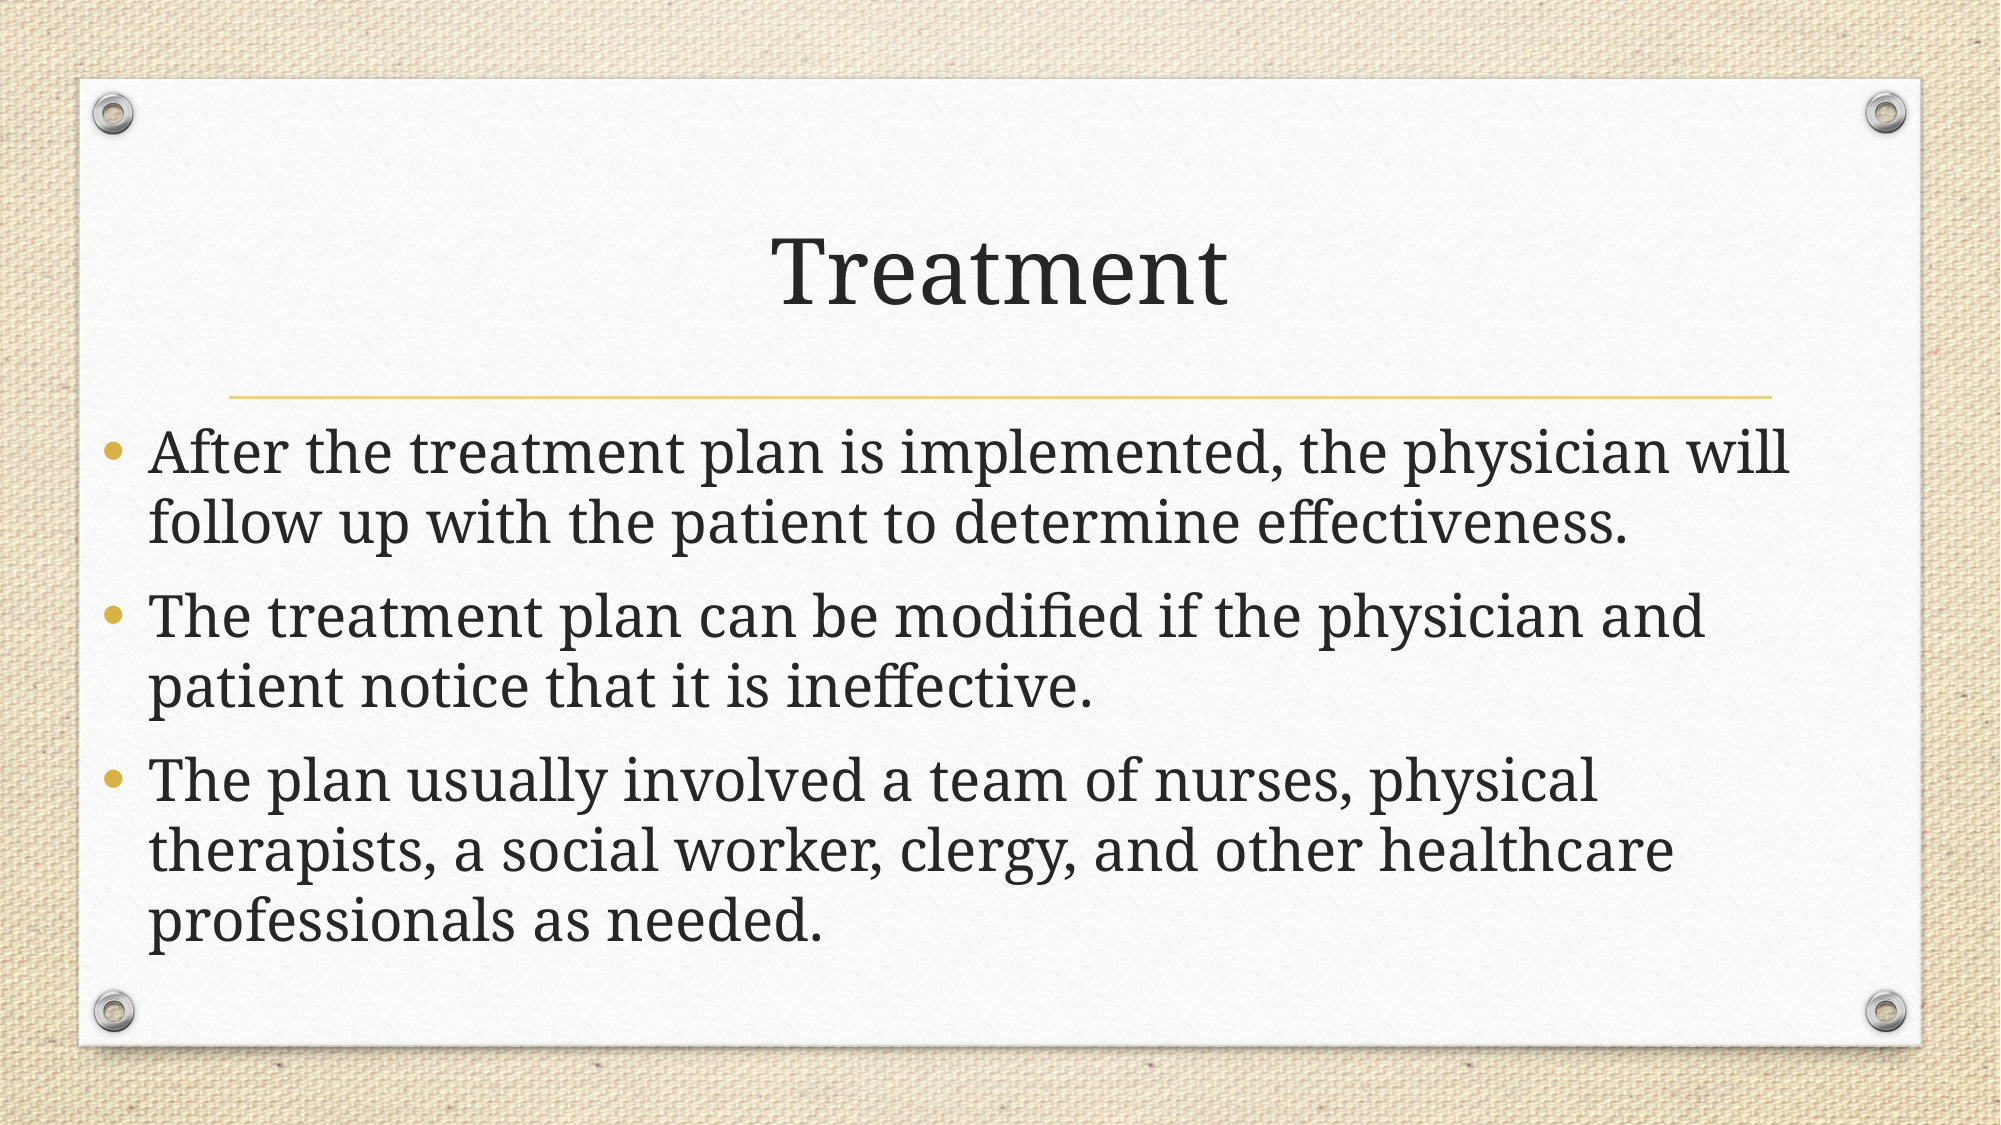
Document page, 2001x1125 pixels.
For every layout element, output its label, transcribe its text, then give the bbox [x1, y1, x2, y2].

picture [0, 0, 2001, 1125]
list After the treatment plan is implemented, the physician will follow up with the patient to determine effectiveness. The treatment plan can be modified if the physician and patient notice that it is ineffective. The plan usually involved a team of nurses, physical therapists, a social worker, clergy, and other healthcare professionals as needed. [86, 407, 1917, 1042]
title Treatment [212, 161, 1788, 375]
